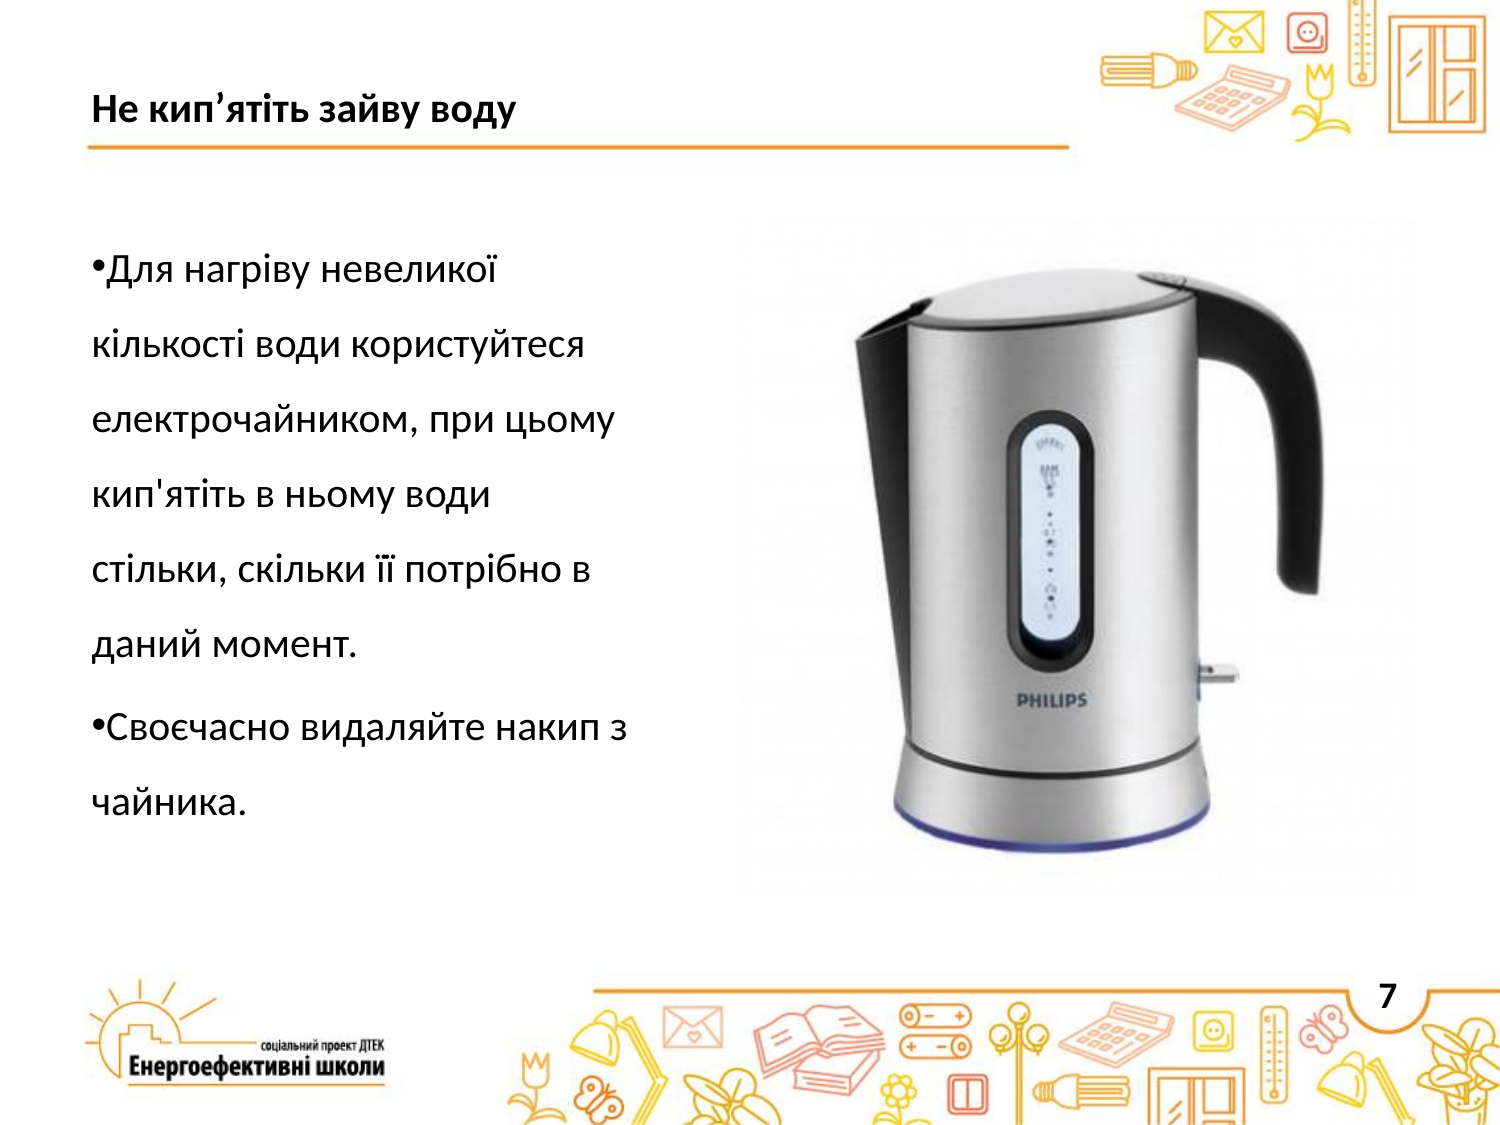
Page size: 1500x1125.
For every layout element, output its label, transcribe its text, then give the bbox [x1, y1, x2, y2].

slide_number 7 [1340, 964, 1436, 1035]
picture [0, 0, 1500, 1125]
title Не кип’ятіть зайву воду [76, 0, 1069, 195]
list Для нагріву невеликої кількості води користуйтеся електрочайником, при цьому кип'ятіть в ньому води стільки, скільки її потрібно в даний момент. Своєчасно видаляйте накип з чайника. [76, 208, 644, 861]
